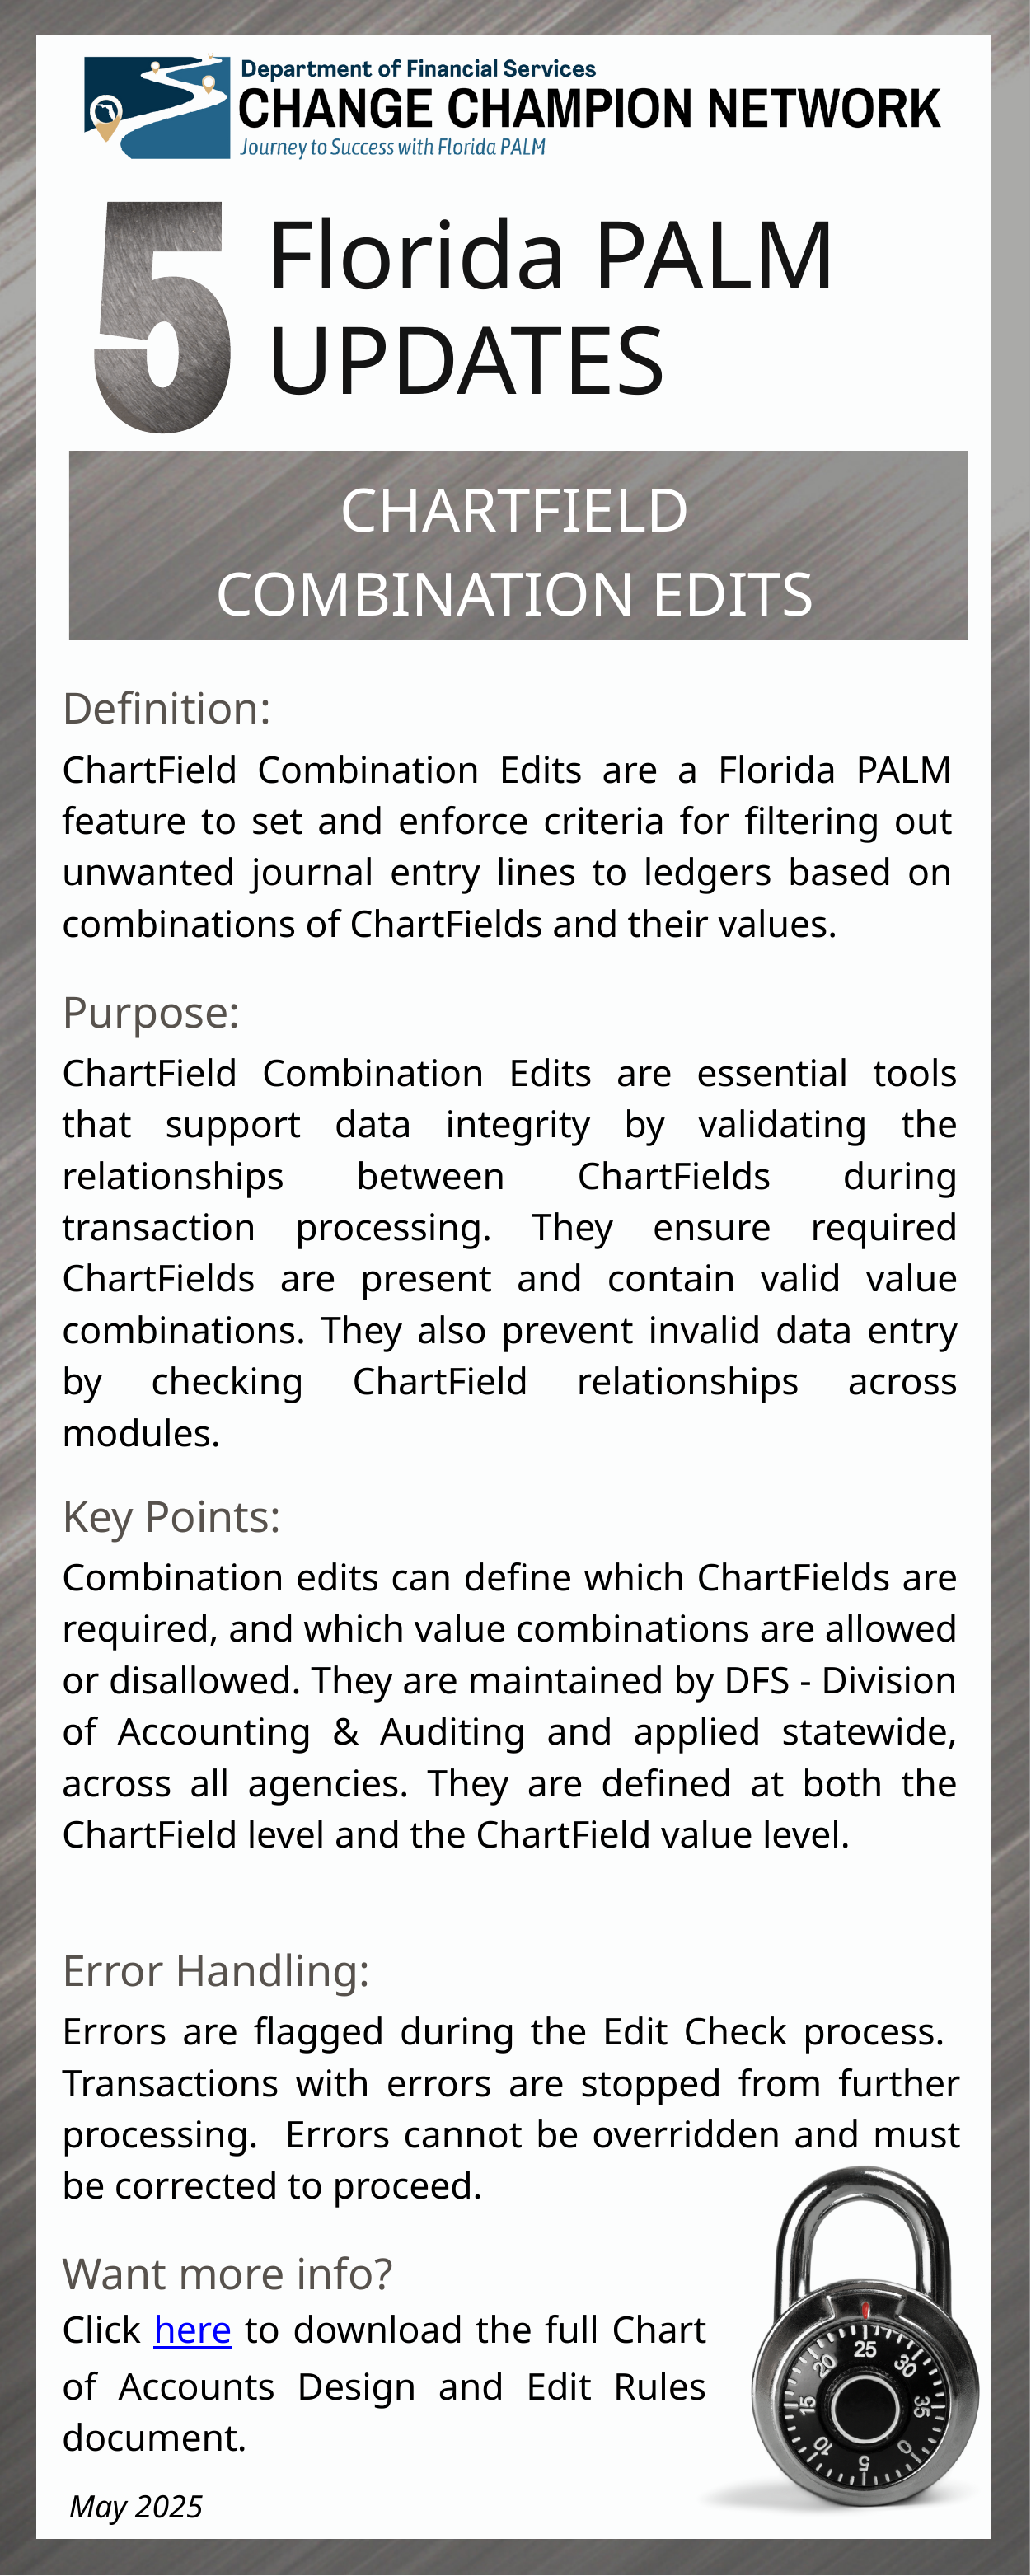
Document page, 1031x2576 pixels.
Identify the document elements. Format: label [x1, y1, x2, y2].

text_box [94, 201, 232, 434]
text_box [0, 0, 1030, 2575]
text_box [35, 35, 992, 2540]
